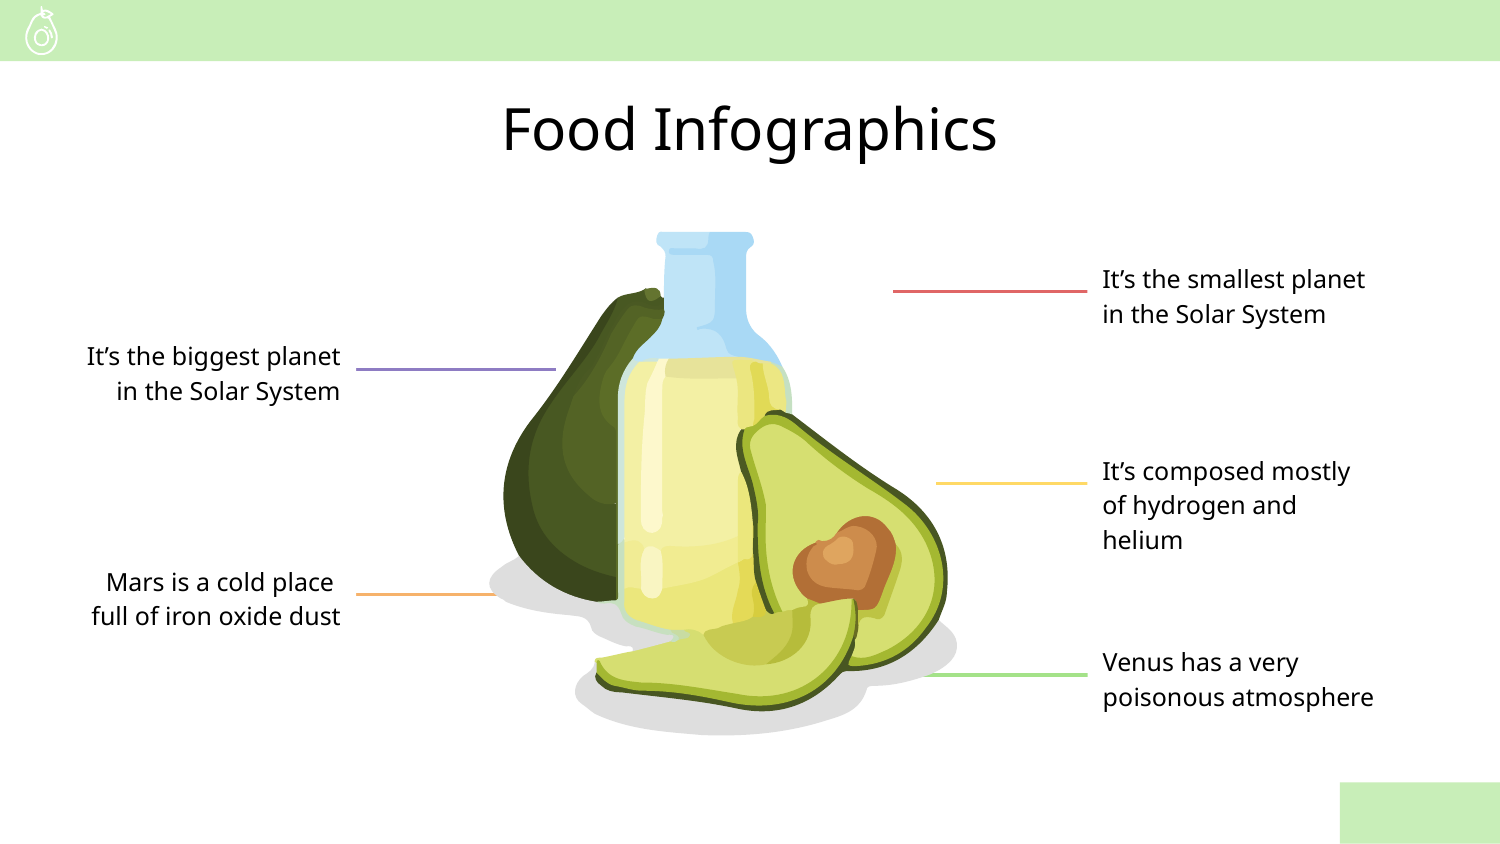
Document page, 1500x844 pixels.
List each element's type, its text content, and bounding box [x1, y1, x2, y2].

text_box It’s the smallest planet in the Solar System [1087, 244, 1391, 341]
text_box It’s the biggest planet in the Solar System [52, 321, 357, 418]
text_box It’s composed mostly of hydrogen and helium [1087, 435, 1391, 532]
text_box Mars is a cold place full of iron oxide dust [52, 546, 357, 643]
picture [487, 231, 958, 736]
title Food Infographics [468, 88, 1032, 167]
text_box Venus has a very poisonous atmosphere [1087, 627, 1392, 724]
